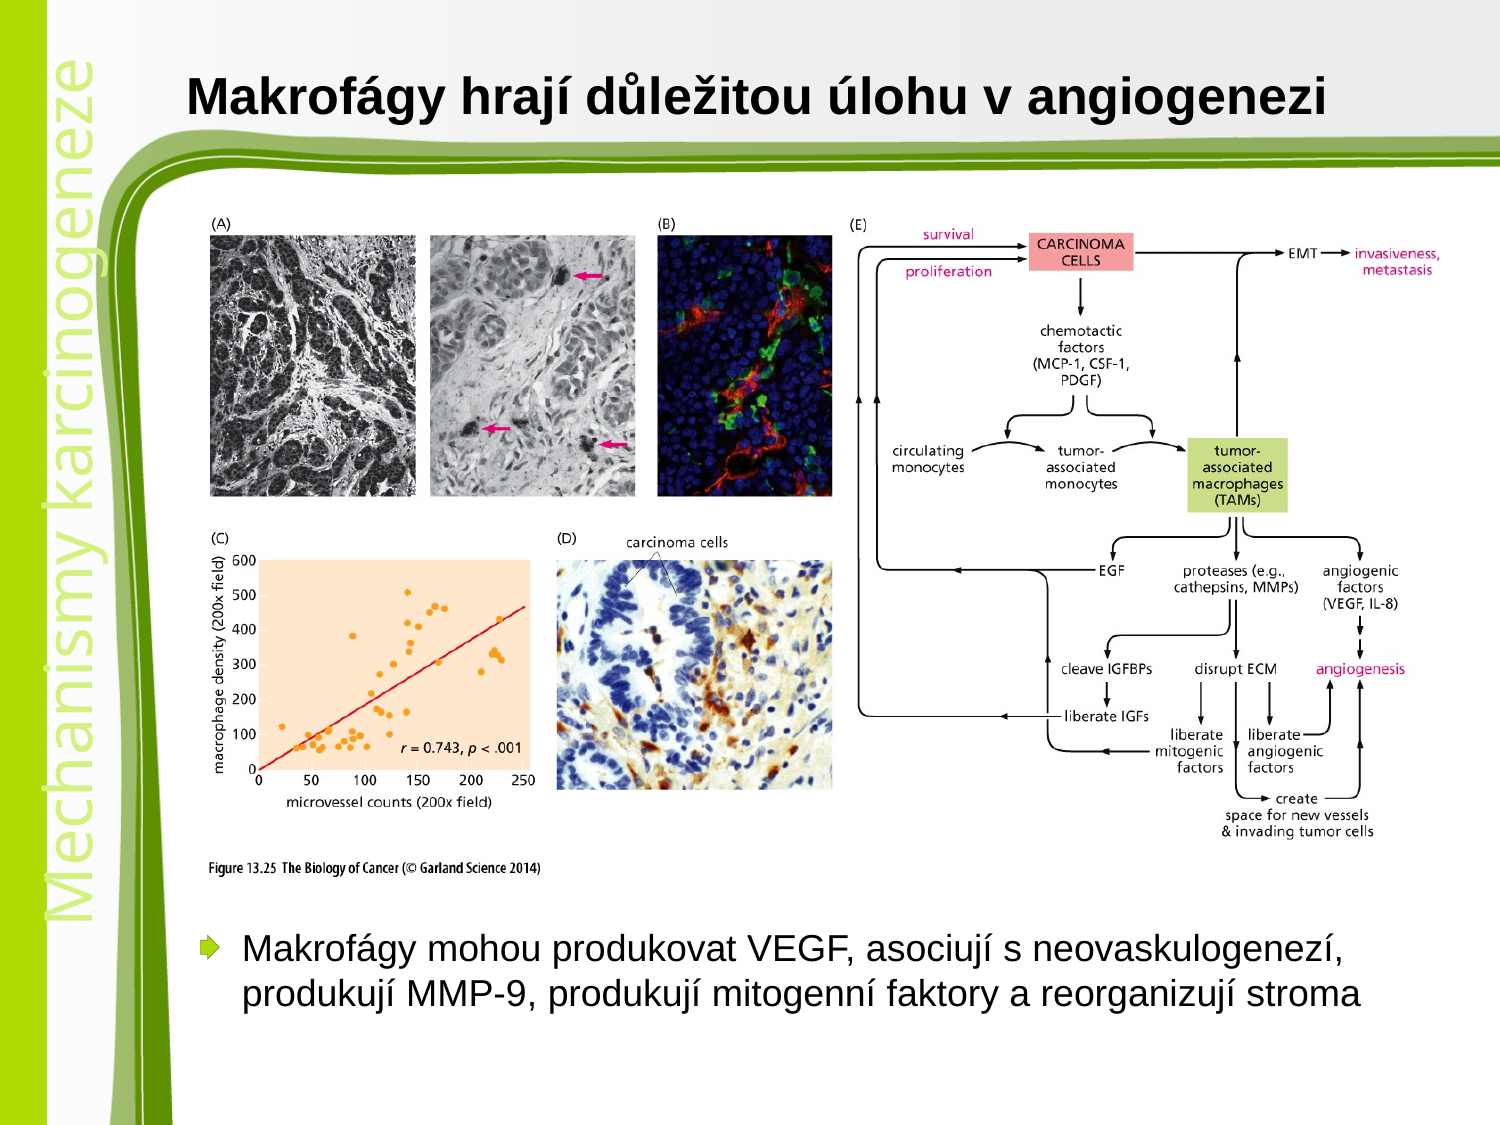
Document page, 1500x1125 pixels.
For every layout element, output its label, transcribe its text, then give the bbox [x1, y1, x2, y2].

title Makrofágy hrají důležitou úlohu v angiogenezi [171, 42, 1483, 146]
list Makrofágy mohou produkovat VEGF, asociují s neovaskulogenezí, produkují MMP-9, produkují mitogenní faktory a reorganizují stroma [183, 916, 1390, 1041]
picture [0, 0, 1500, 1125]
